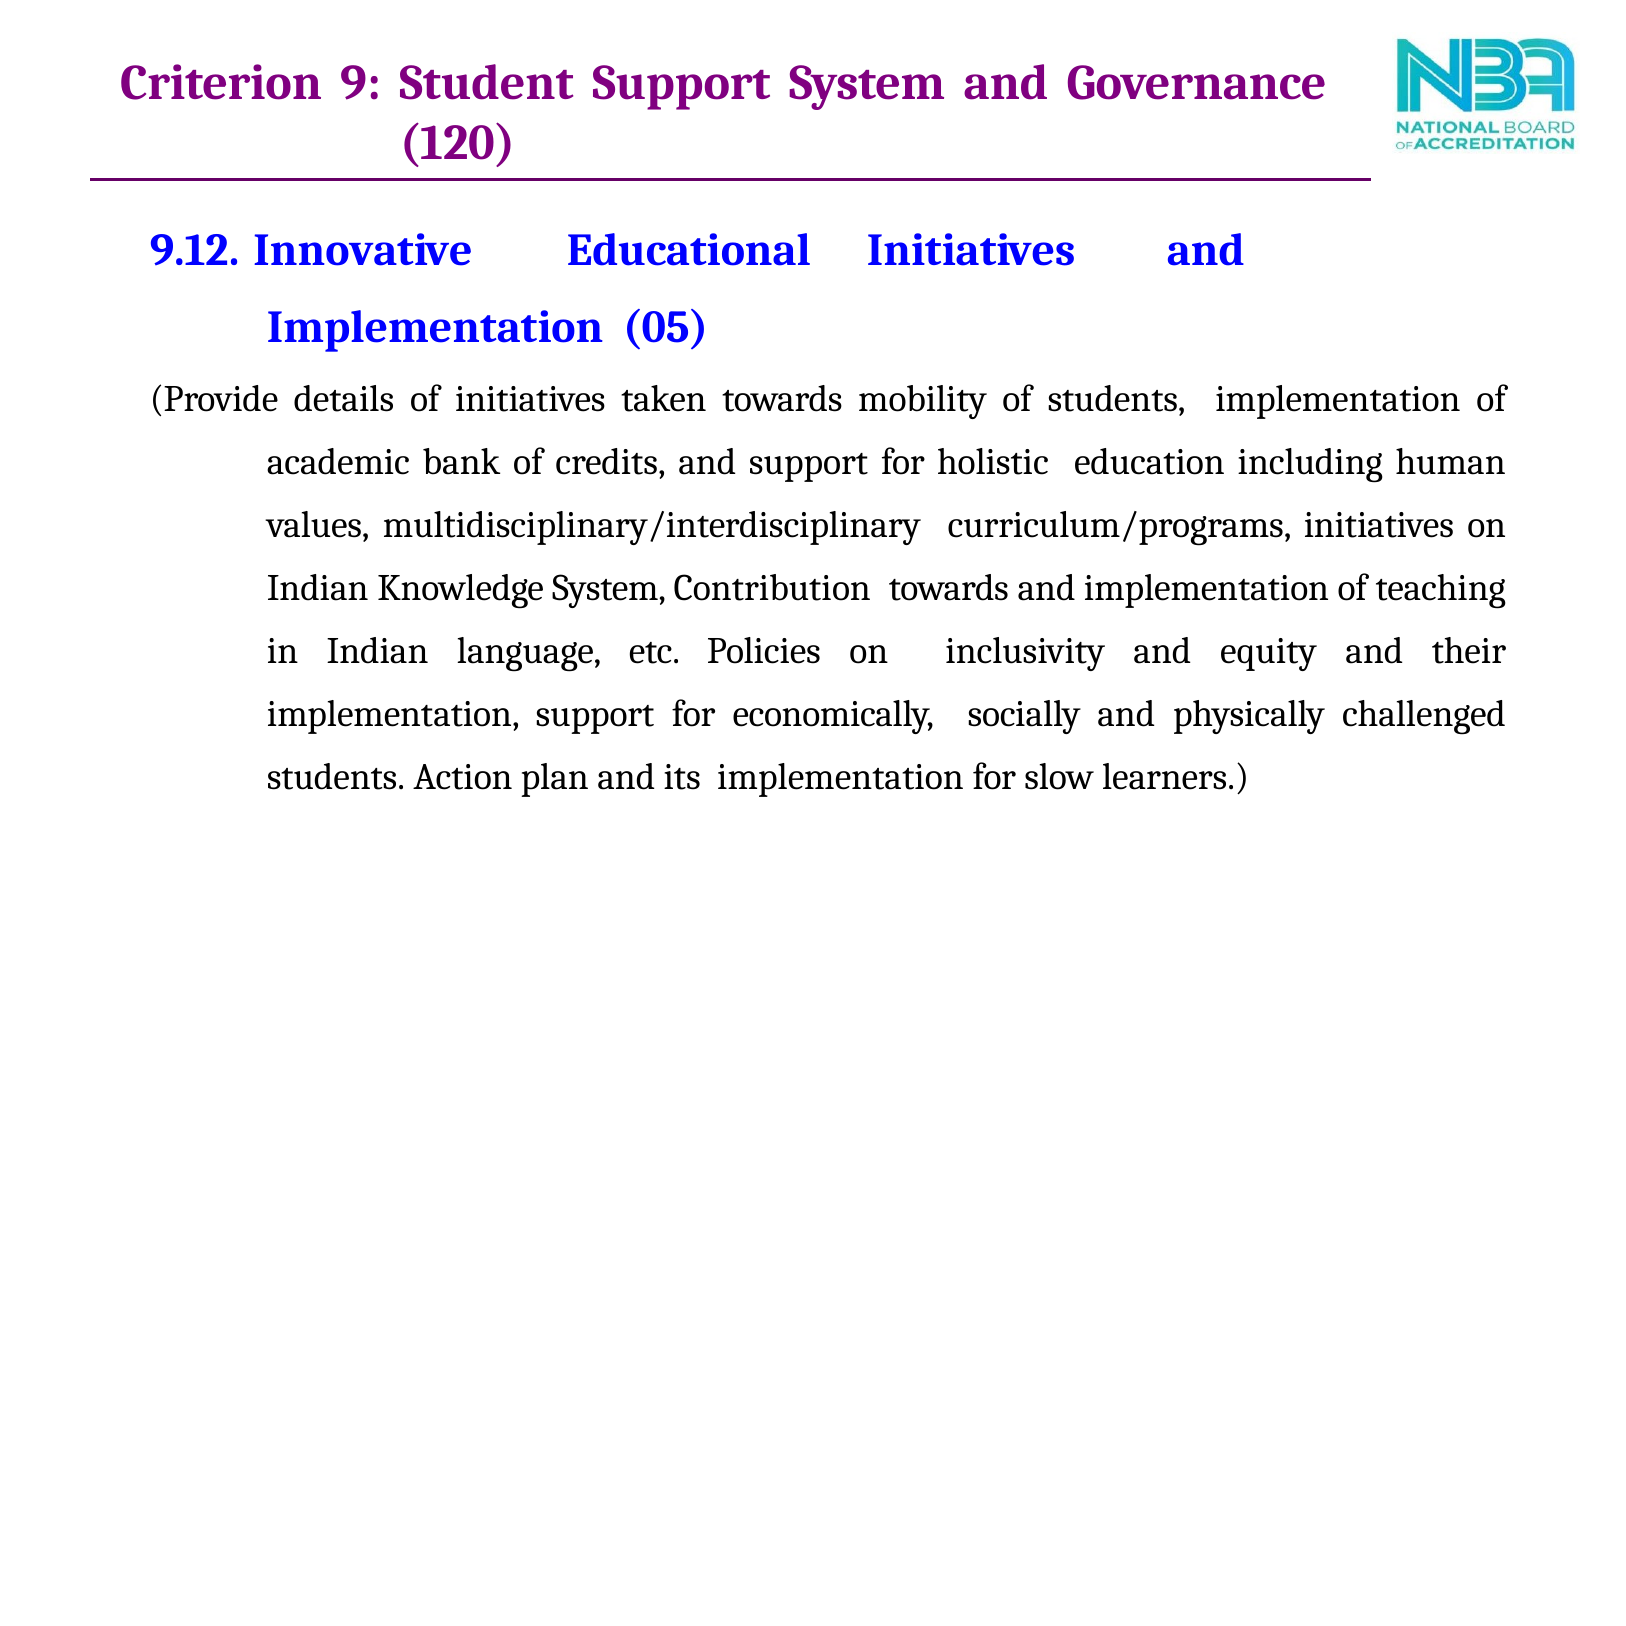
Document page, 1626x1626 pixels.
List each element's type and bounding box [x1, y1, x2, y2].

title [117, 180, 1370, 321]
text_box [147, 195, 1507, 797]
picture [1391, 32, 1581, 155]
title [117, 47, 1370, 179]
